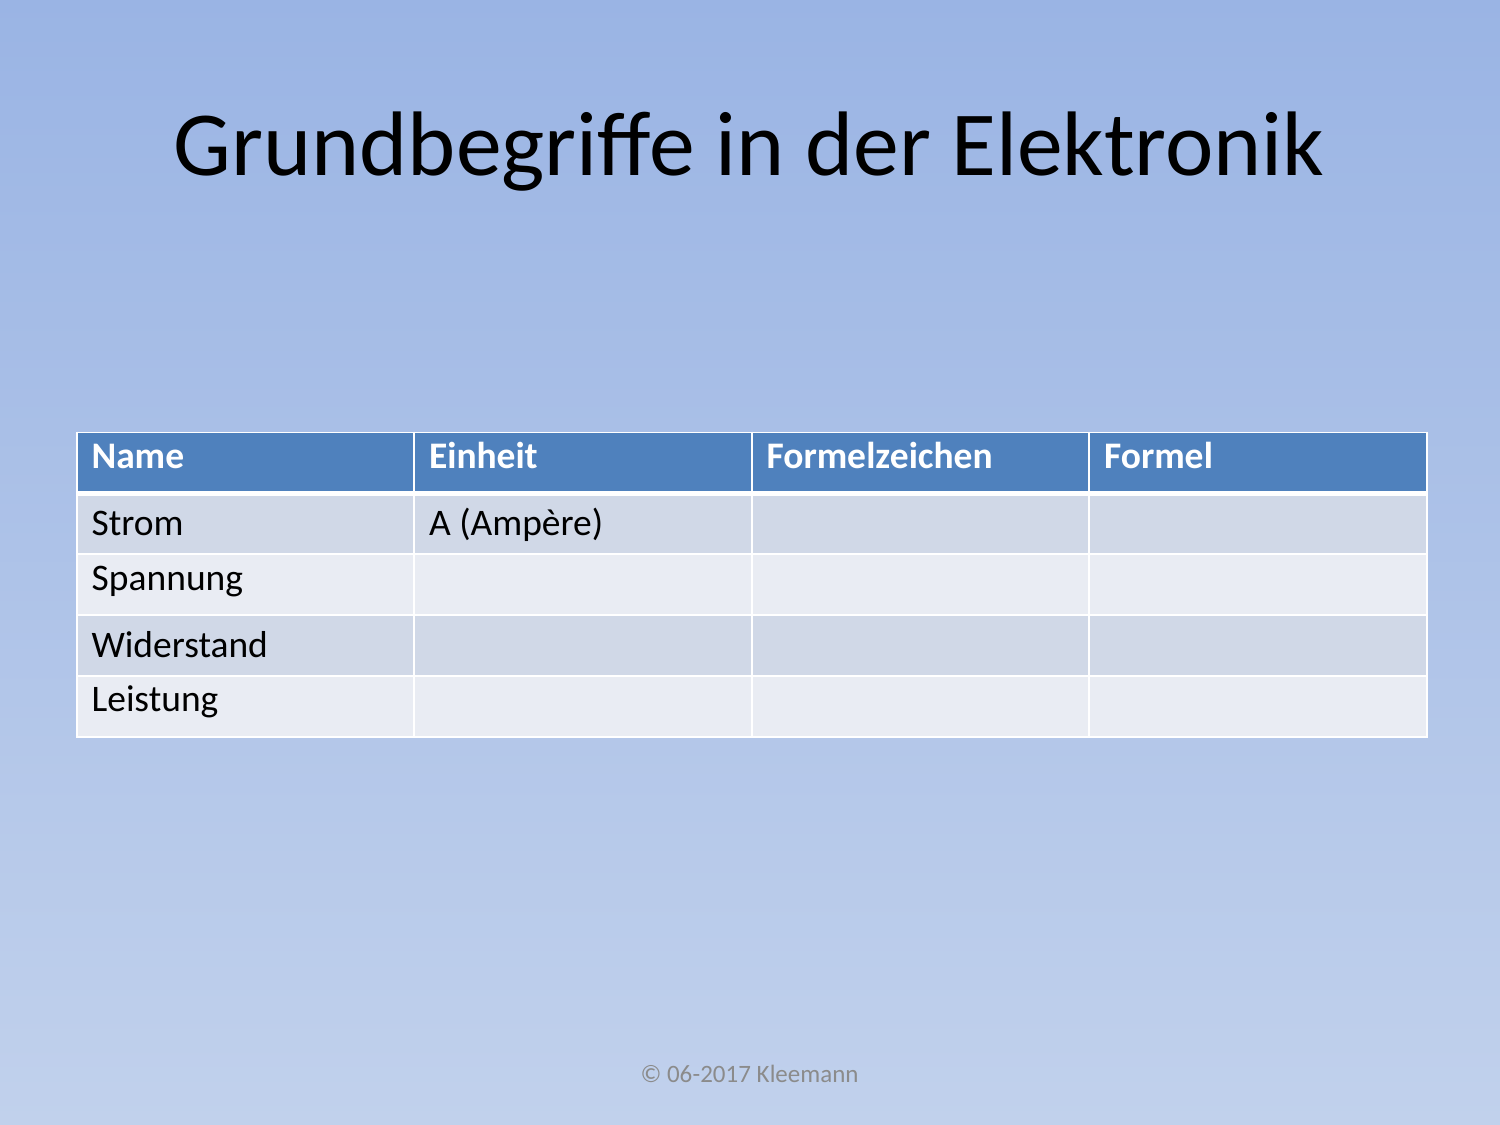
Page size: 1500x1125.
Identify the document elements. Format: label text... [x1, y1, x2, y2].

table_cell [415, 616, 751, 675]
table_header Name [78, 433, 413, 491]
table_header Formelzeichen [753, 433, 1088, 491]
table_cell [753, 677, 1088, 736]
table_cell Leistung [78, 677, 413, 736]
table_cell Strom [78, 496, 413, 553]
table_cell Spannung [78, 555, 413, 614]
table_cell [415, 555, 751, 614]
footer © 06-2017 Kleemann [512, 1042, 988, 1103]
table_cell [753, 616, 1088, 675]
table_cell [1090, 496, 1426, 553]
table_cell [1090, 677, 1426, 736]
table_cell [753, 496, 1088, 553]
table_cell [1090, 555, 1426, 614]
table_header Formel [1090, 433, 1426, 491]
table_cell [415, 677, 751, 736]
title Grundbegriffe in der Elektronik [75, 45, 1425, 233]
table_cell [1090, 616, 1426, 675]
table_cell Widerstand [78, 616, 413, 675]
table_cell [753, 555, 1088, 614]
table_header Einheit [415, 433, 751, 491]
table_cell A (Ampère) [415, 496, 751, 553]
